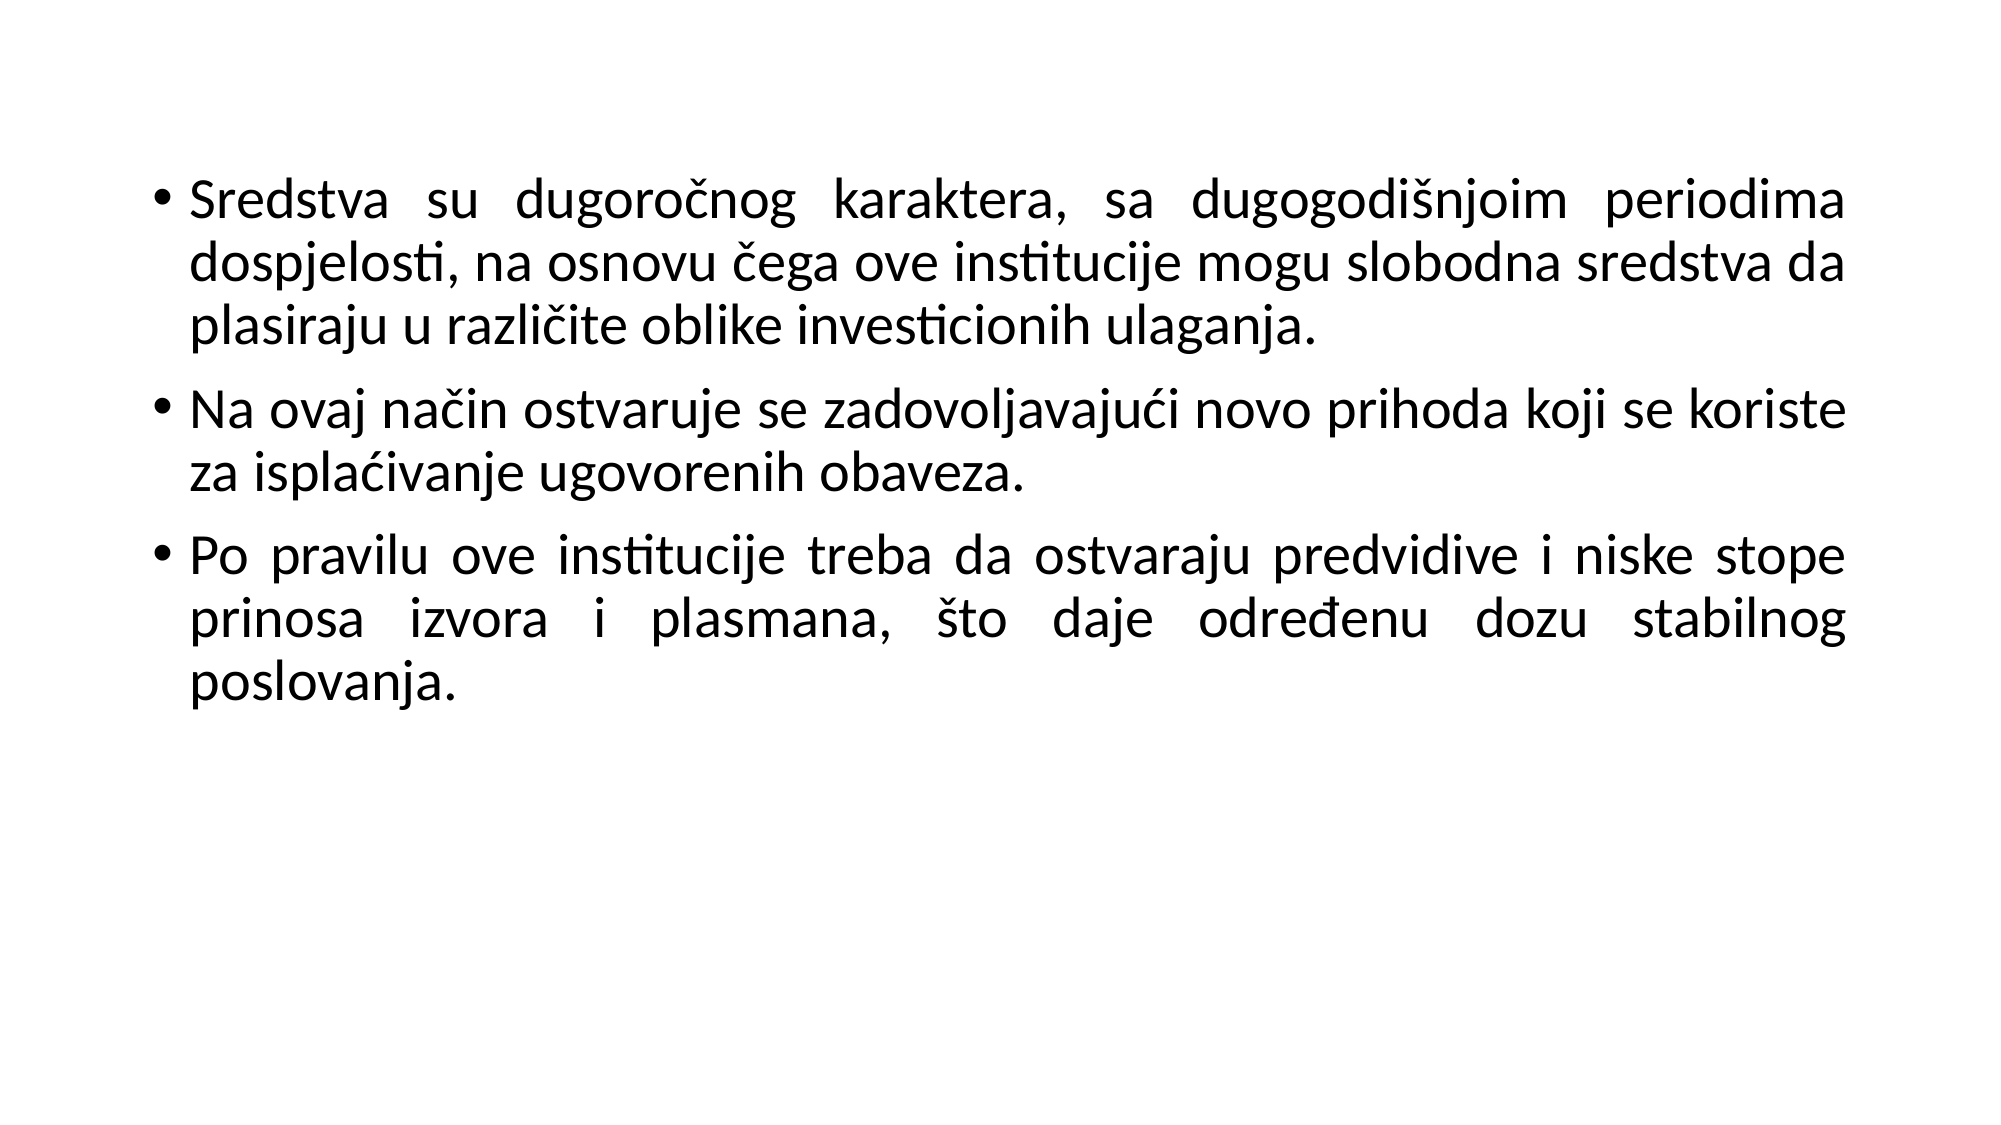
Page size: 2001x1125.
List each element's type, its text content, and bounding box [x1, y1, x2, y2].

list Sredstva su dugoročnog karaktera, sa dugogodišnjoim periodima dospjelosti, na osnovu čega ove institucije mogu slobodna sredstva da plasiraju u različite oblike investicionih ulaganja. Na ovaj način ostvaruje se zadovoljavajući novo prihoda koji se koriste za isplaćivanje ugovorenih obaveza. Po pravilu ove institucije treba da ostvaraju predvidive i niske stope prinosa izvora i plasmana, što daje određenu dozu stabilnog poslovanja. [137, 160, 1863, 1014]
